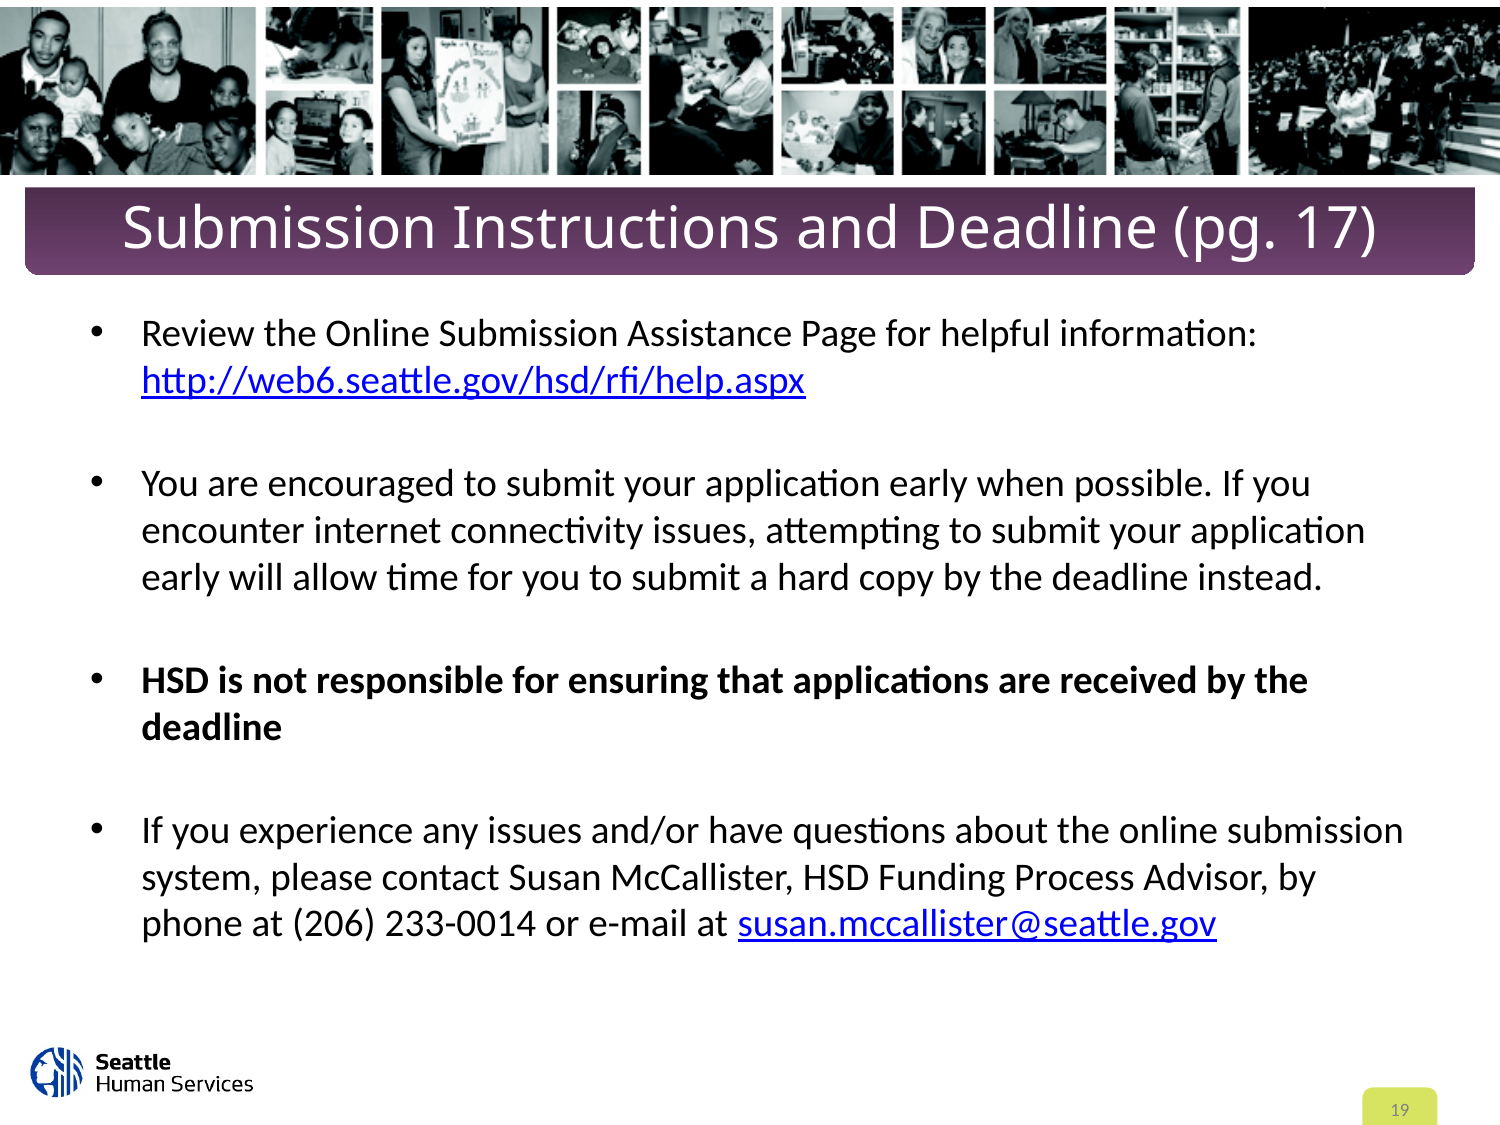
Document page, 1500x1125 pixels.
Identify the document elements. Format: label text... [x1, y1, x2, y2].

picture [0, 1037, 276, 1113]
picture [0, 7, 1500, 175]
list Review the Online Submission Assistance Page for helpful information: http://web6.seattle.gov/hsd/rfi/help.aspx You are encouraged to submit your application early when possible. If you encounter internet connectivity issues, attempting to submit your application early will allow time for you to submit a hard copy by the deadline instead. HSD is not responsible for ensuring that applications are received by the deadline If you experience any issues and/or have questions about the online submission system, please contact Susan McCallister, HSD Funding Process Advisor, by phone at (206) 233-0014 or e-mail at susan.mccallister@seattle.gov [75, 299, 1425, 1025]
slide_number 19 [1362, 1090, 1438, 1125]
title Submission Instructions and Deadline (pg. 17) [37, 174, 1463, 275]
